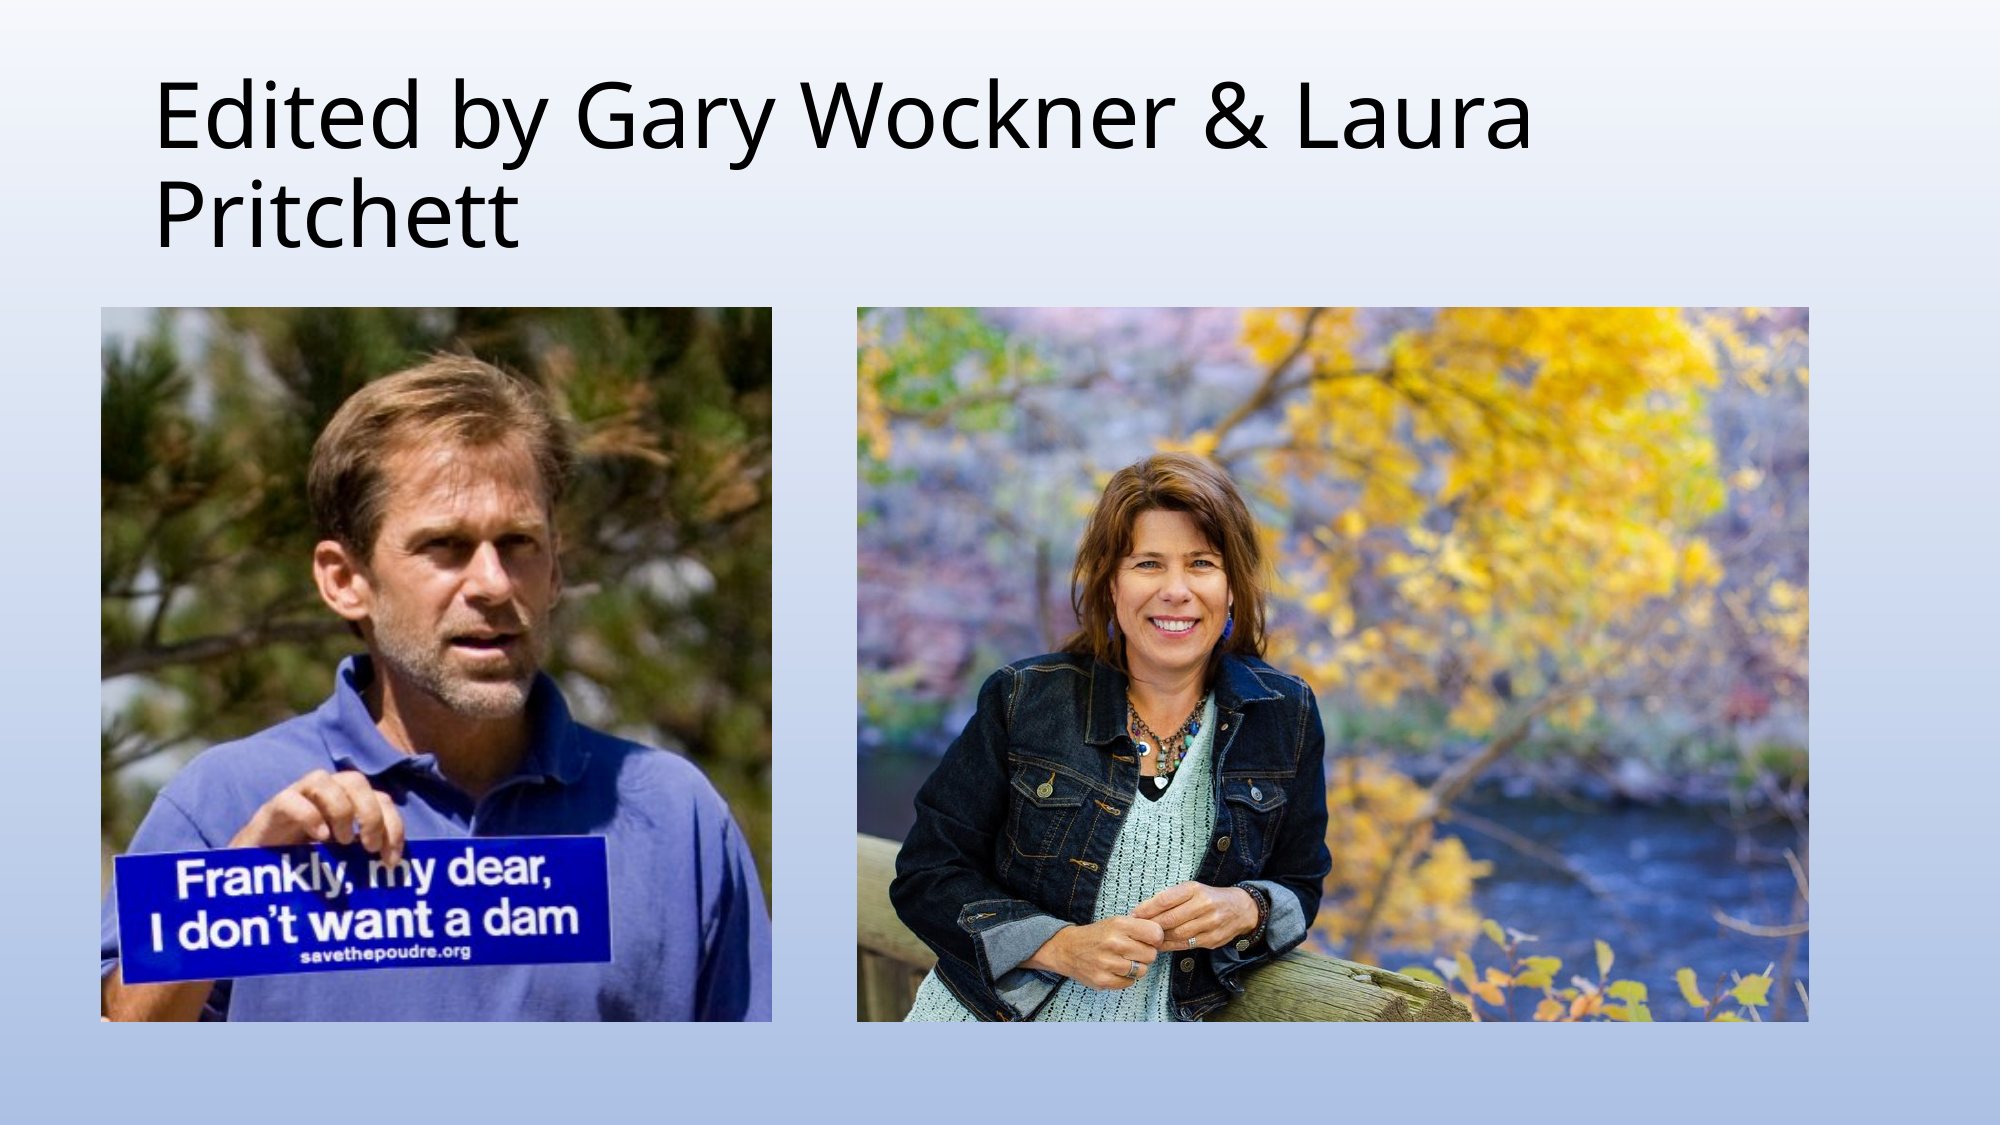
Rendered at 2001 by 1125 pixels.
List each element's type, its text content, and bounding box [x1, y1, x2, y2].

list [101, 307, 772, 1022]
title Edited by Gary Wockner & Laura Pritchett [137, 59, 1863, 278]
picture [857, 307, 1809, 1022]
